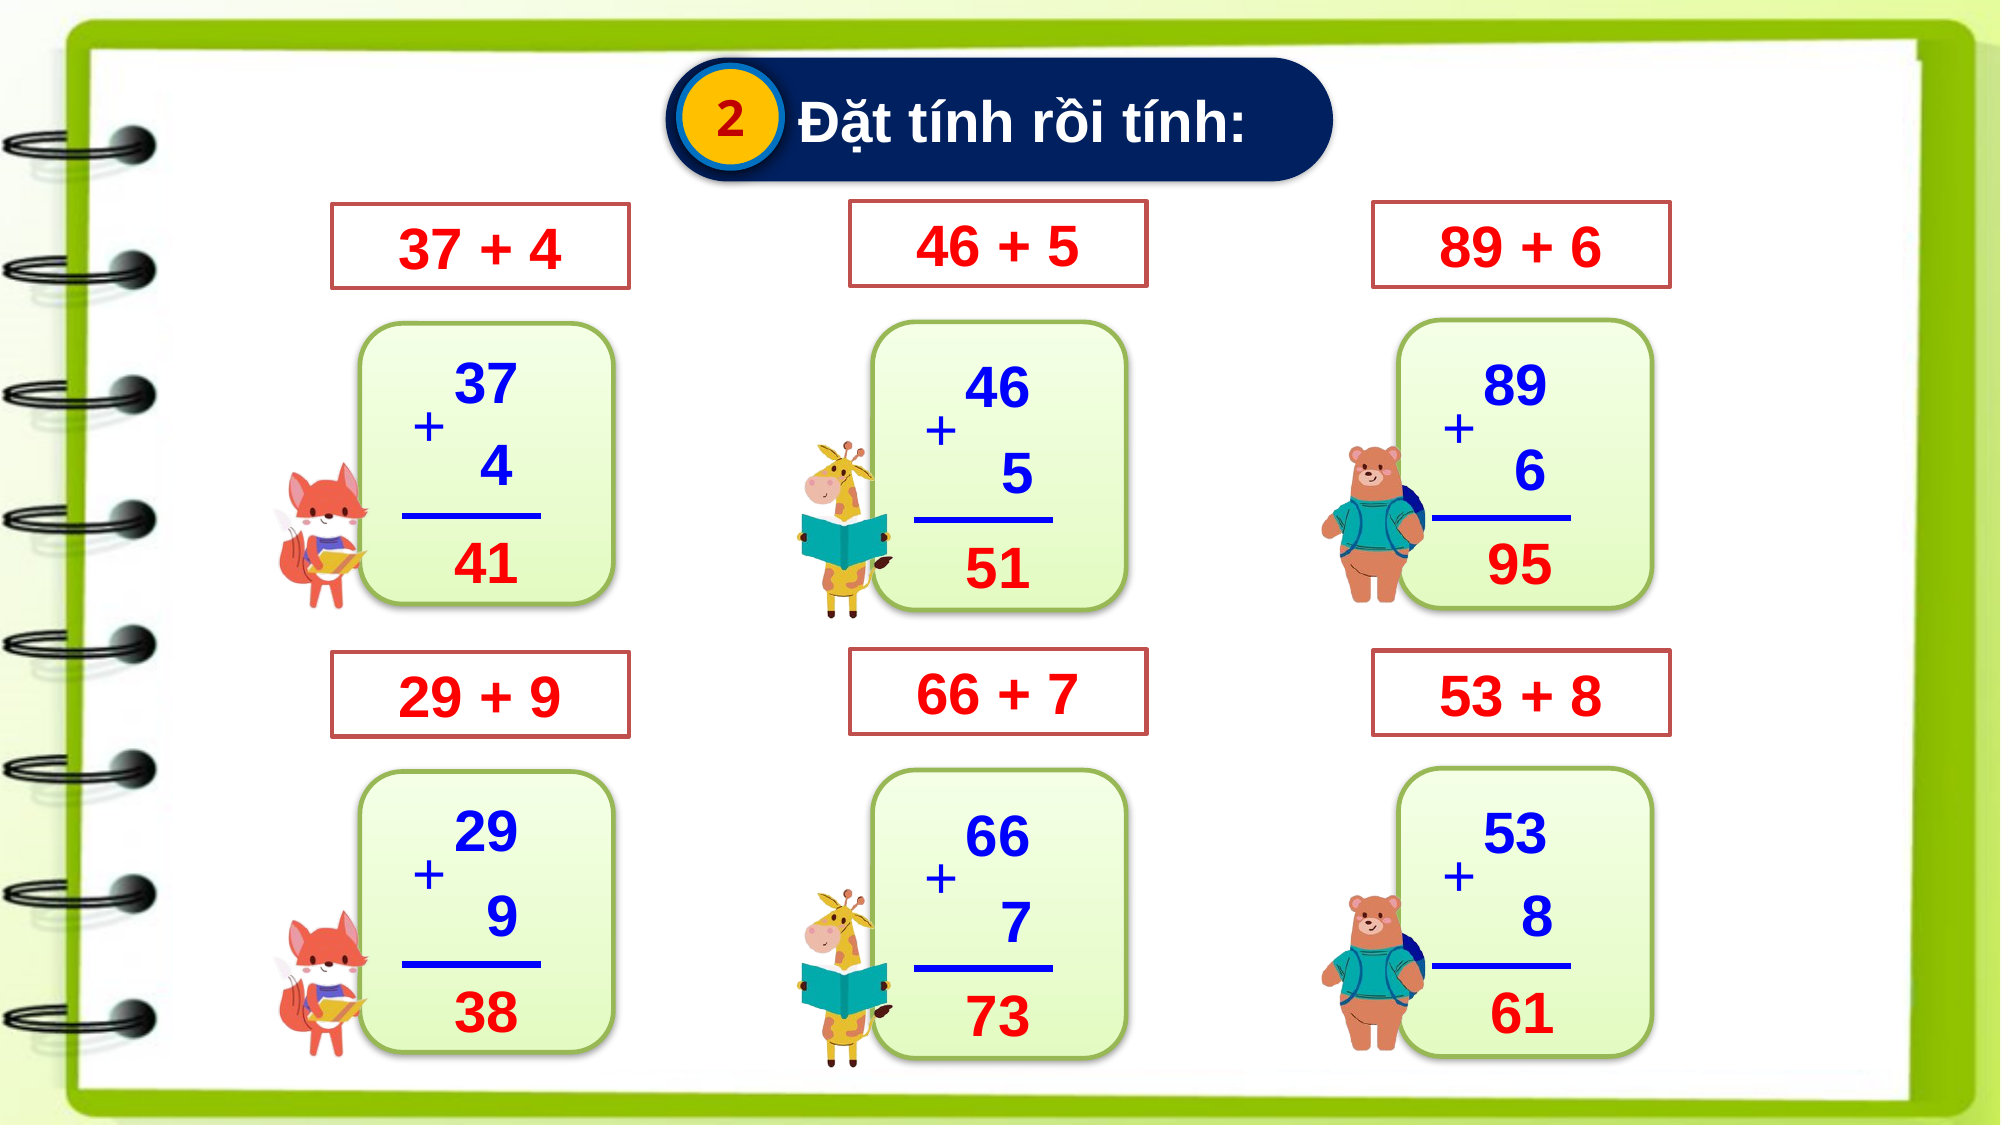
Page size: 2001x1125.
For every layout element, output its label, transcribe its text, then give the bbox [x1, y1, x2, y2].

text_box 29 [439, 786, 564, 871]
text_box 53 + 8 [1371, 648, 1672, 737]
text_box [871, 769, 1127, 1059]
text_box 7 [985, 877, 1059, 962]
text_box 41 [439, 518, 564, 603]
text_box 46 [950, 342, 1075, 427]
text_box [359, 322, 615, 605]
text_box + [909, 385, 967, 470]
text_box + [1427, 830, 1485, 916]
text_box 37 + 4 [330, 202, 631, 290]
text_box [665, 57, 1334, 182]
text_box + [397, 380, 455, 466]
text_box + [397, 829, 455, 914]
text_box + [1427, 382, 1485, 468]
text_box [1397, 767, 1653, 1058]
text_box 38 [439, 966, 564, 1052]
text_box 4 [465, 419, 540, 505]
text_box 51 [950, 522, 1076, 608]
text_box [1397, 319, 1653, 609]
text_box 53 [1468, 787, 1593, 873]
text_box 73 [950, 970, 1076, 1056]
text_box 8 [1506, 871, 1630, 956]
text_box 9 [471, 871, 562, 956]
text_box 95 [1473, 518, 1598, 604]
text_box 66 [950, 790, 1075, 876]
text_box + [909, 833, 967, 918]
text_box 66 + 7 [848, 647, 1149, 736]
text_box 5 [986, 427, 1069, 513]
text_box 29 + 9 [330, 650, 631, 739]
text_box [359, 770, 615, 1053]
text_box 46 + 5 [848, 199, 1149, 288]
text_box 6 [1499, 425, 1564, 510]
text_box 37 [439, 338, 564, 423]
text_box [871, 321, 1127, 611]
picture [0, 0, 2001, 1125]
text_box 61 [1475, 968, 1600, 1053]
text_box 89 [1468, 339, 1593, 425]
text_box 89 + 6 [1371, 200, 1672, 289]
